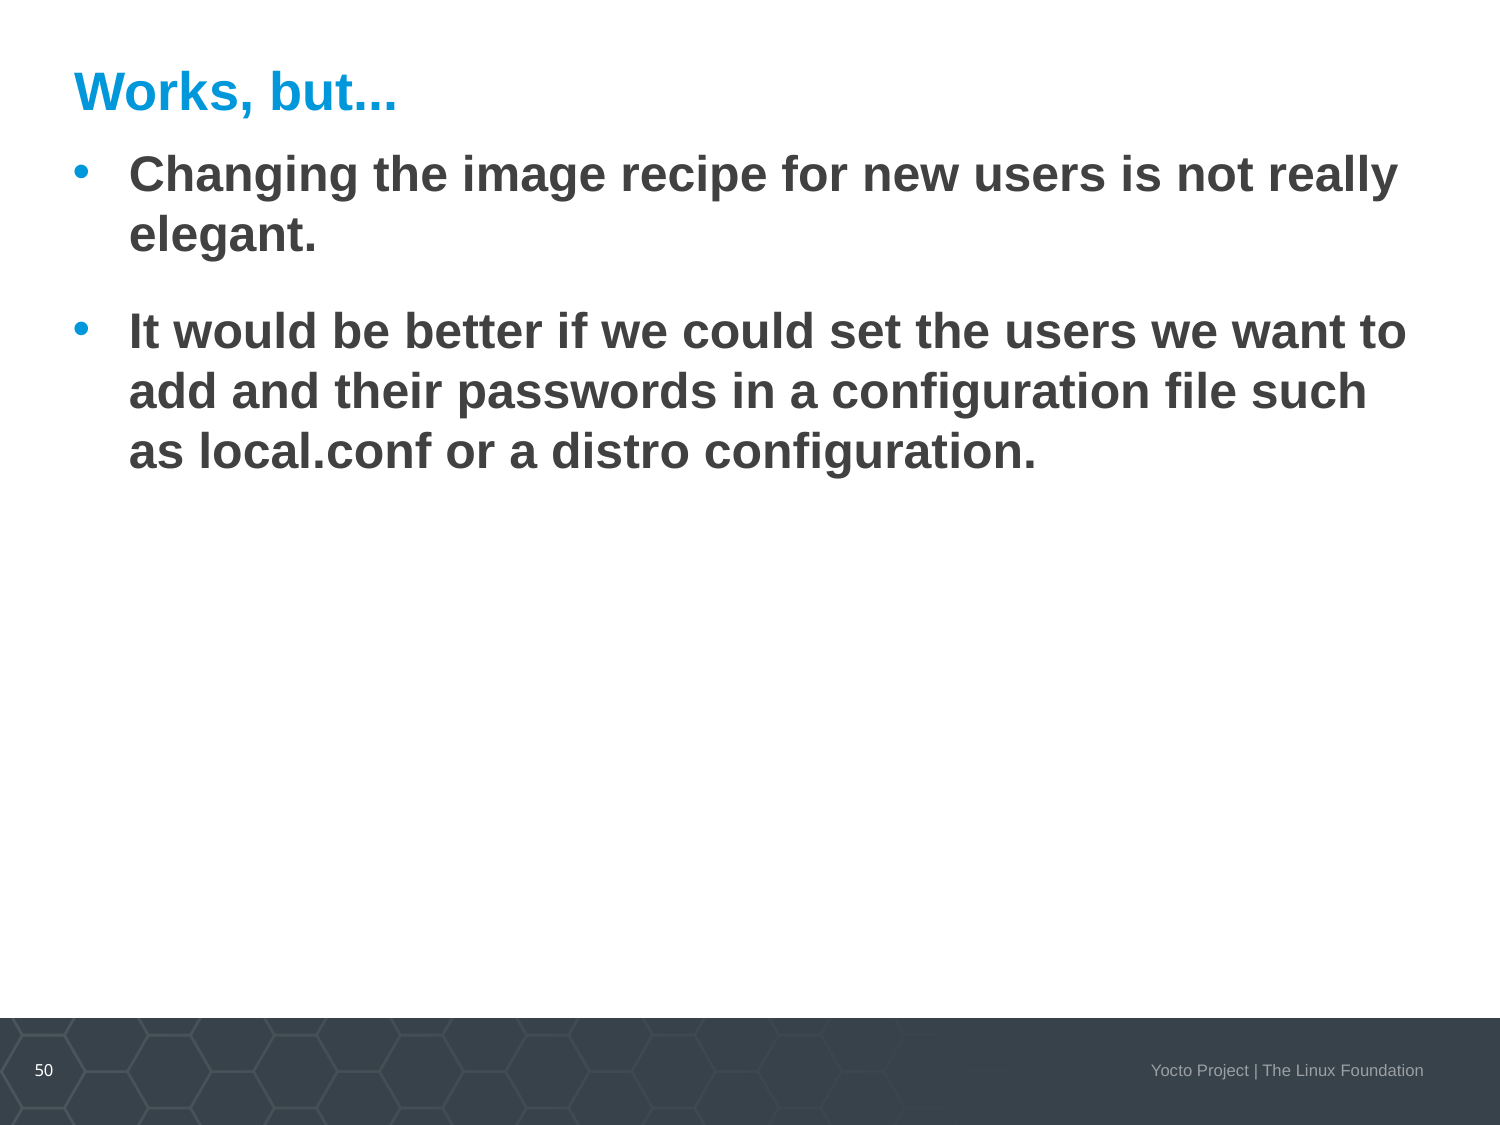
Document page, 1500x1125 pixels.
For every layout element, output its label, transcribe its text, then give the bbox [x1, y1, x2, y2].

picture [0, 0, 1500, 1125]
text_box Changing the image recipe for new users is not really elegant. It would be better if we could set the users we want to add and their passwords in a configuration file such as local.conf or a distro configuration. [72, 140, 1423, 600]
text_box Works, but... [74, 66, 1424, 213]
